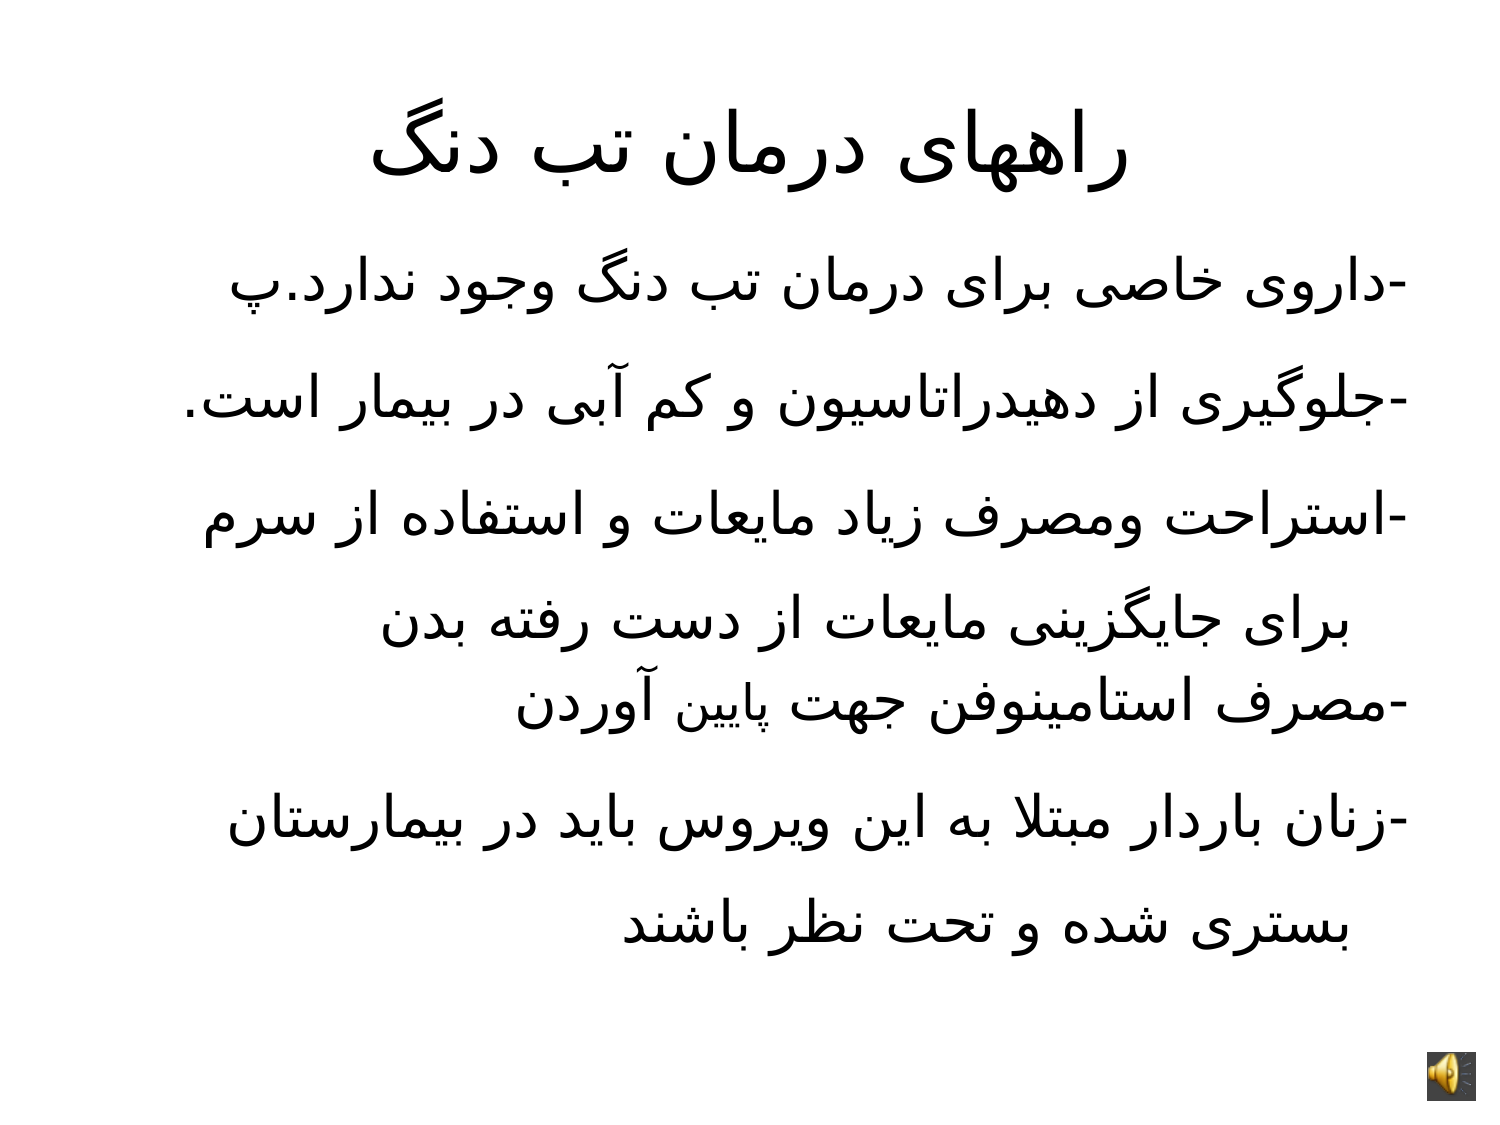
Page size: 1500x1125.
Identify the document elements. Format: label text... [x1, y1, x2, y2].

list -داروی خاصی برای درمان تب دنگ وجود ندارد.پ -جلوگیری از دهیدراتاسیون و کم آبی در بیمار است. -استراحت ومصرف زیاد مایعات و استفاده از سرم برای جایگزینی مایعات از دست رفته بدن -مصرف استامینوفن جهت پایین آوردن -زنان باردار مبتلا به این ویروس باید در بیمارستان بستری شده و تحت نظر باشند [75, 200, 1425, 1005]
title راههای درمان تب دنگ [75, 45, 1425, 200]
picture [1426, 1051, 1477, 1102]
